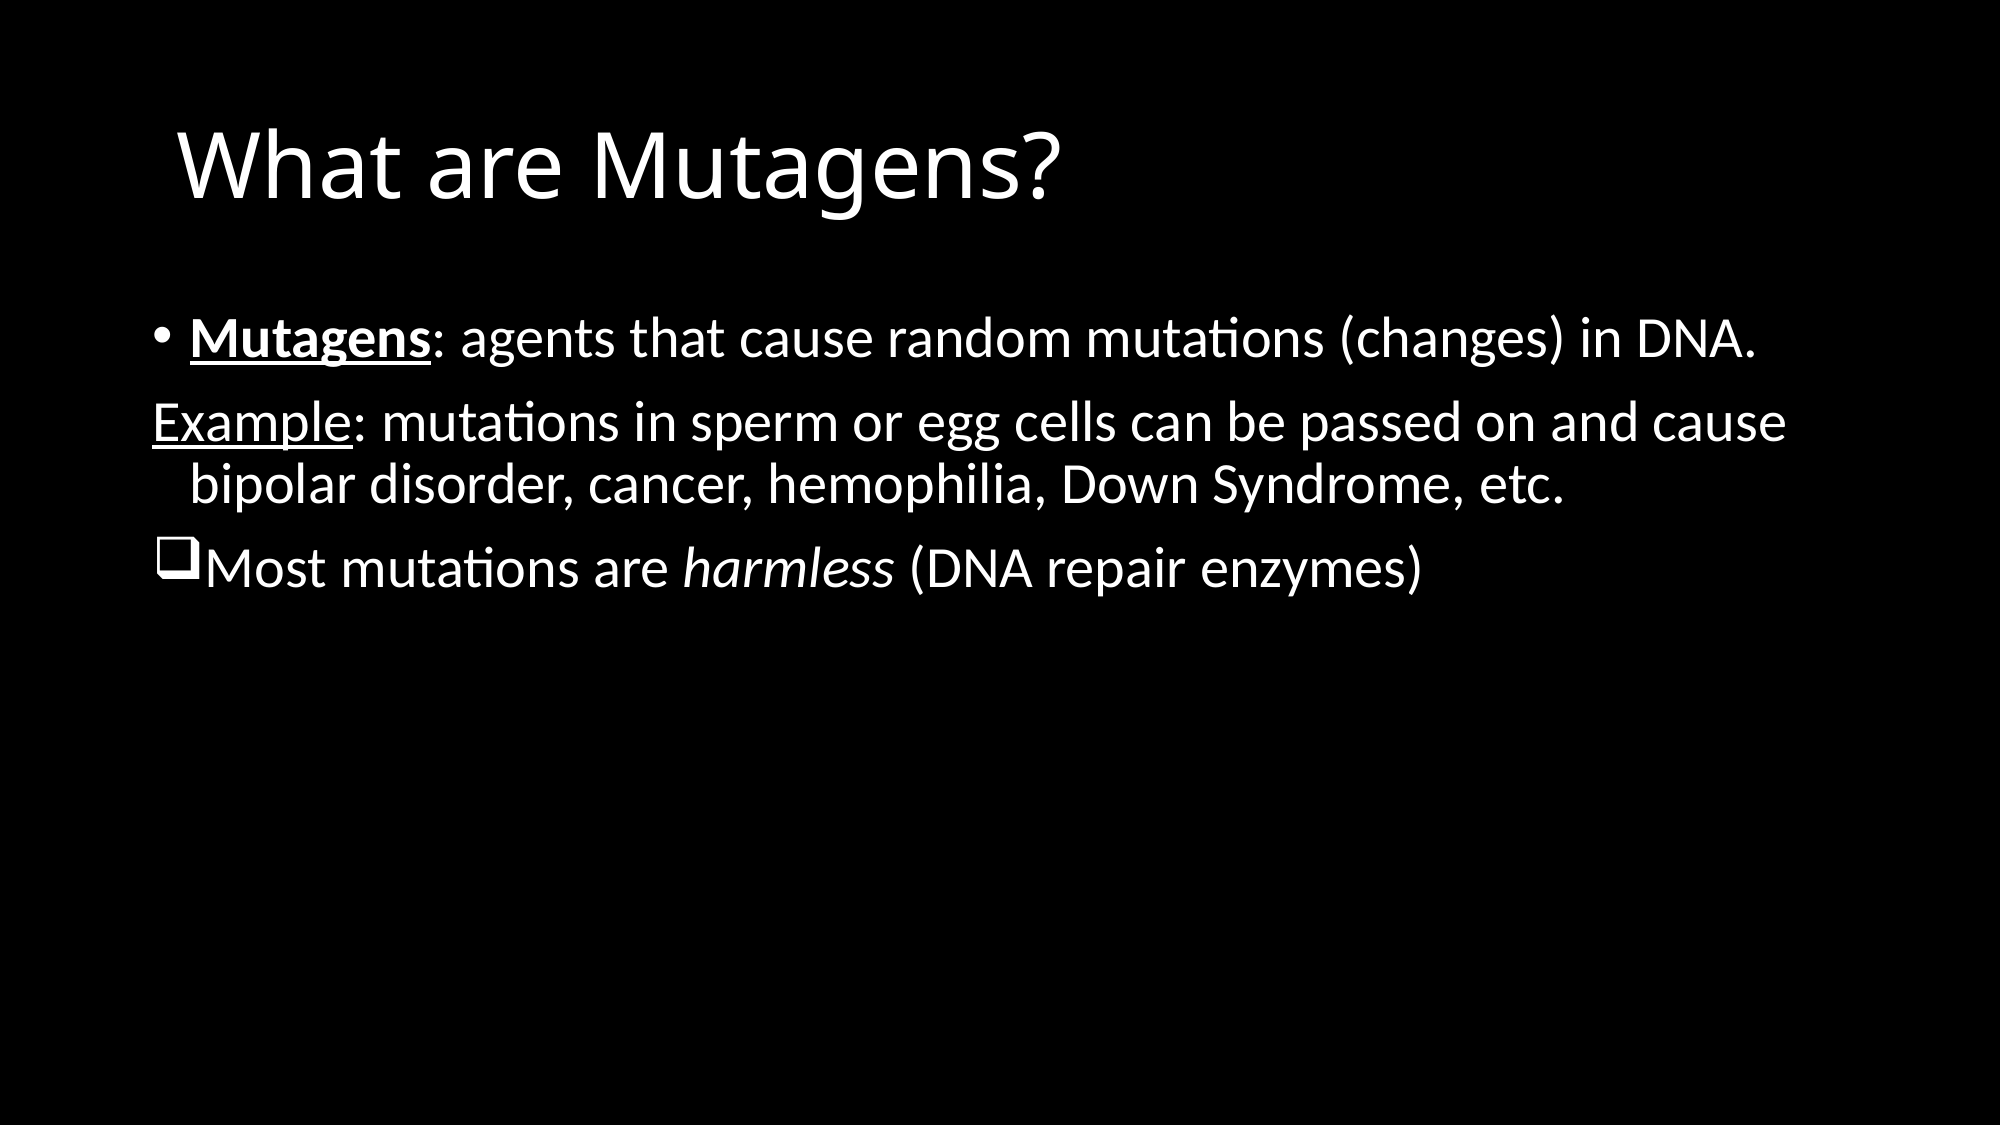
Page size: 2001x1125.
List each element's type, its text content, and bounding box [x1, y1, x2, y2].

title What are Mutagens? [137, 59, 1863, 278]
list Mutagens: agents that cause random mutations (changes) in DNA. Example: mutations in sperm or egg cells can be passed on and cause bipolar disorder, cancer, hemophilia, Down Syndrome, etc. Most mutations are harmless (DNA repair enzymes) [137, 299, 1863, 1014]
